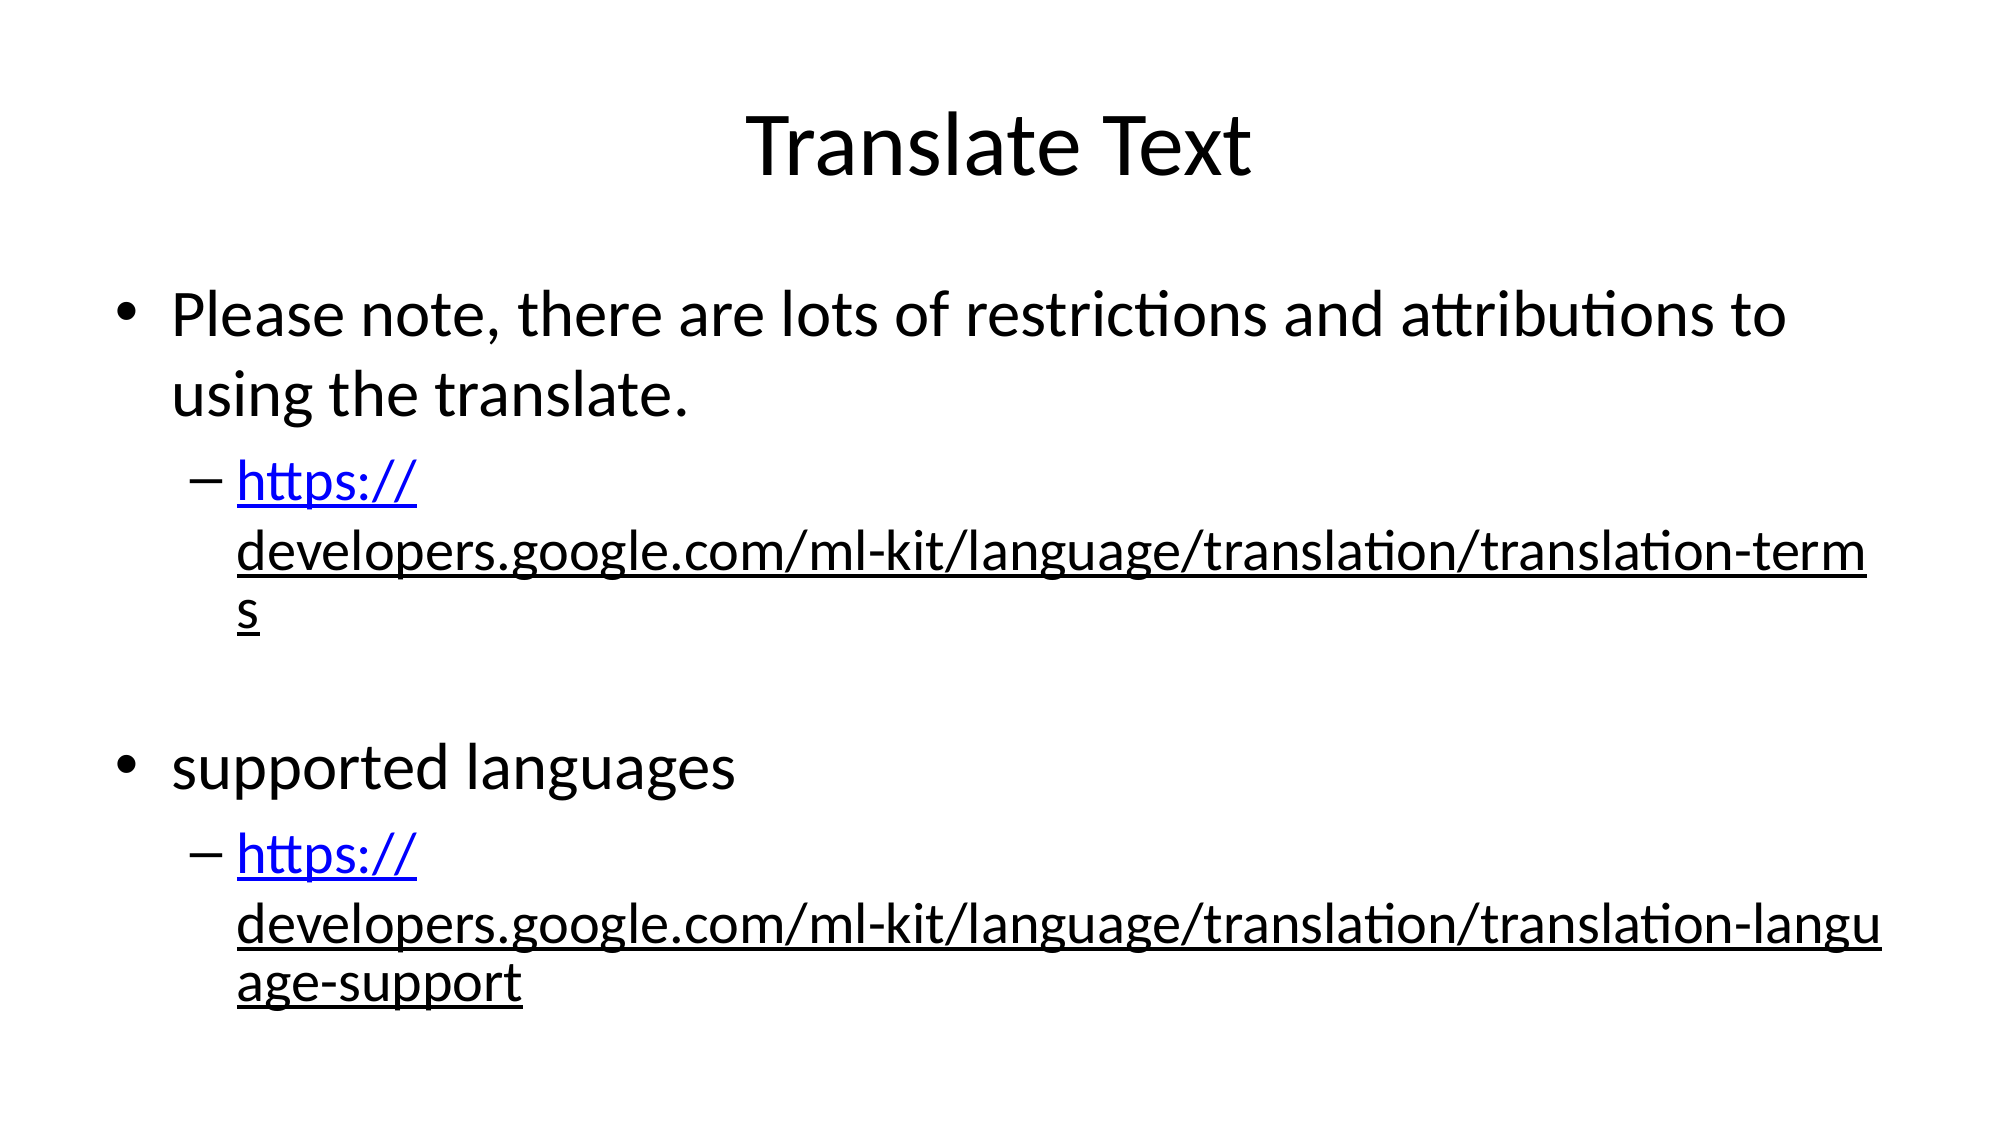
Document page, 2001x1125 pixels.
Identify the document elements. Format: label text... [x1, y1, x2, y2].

list Please note, there are lots of restrictions and attributions to using the translate. https://developers.google.com/ml-kit/language/translation/translation-terms supported languages https://developers.google.com/ml-kit/language/translation/translation-language-support [99, 262, 1900, 1005]
title Translate Text [99, 45, 1900, 233]
